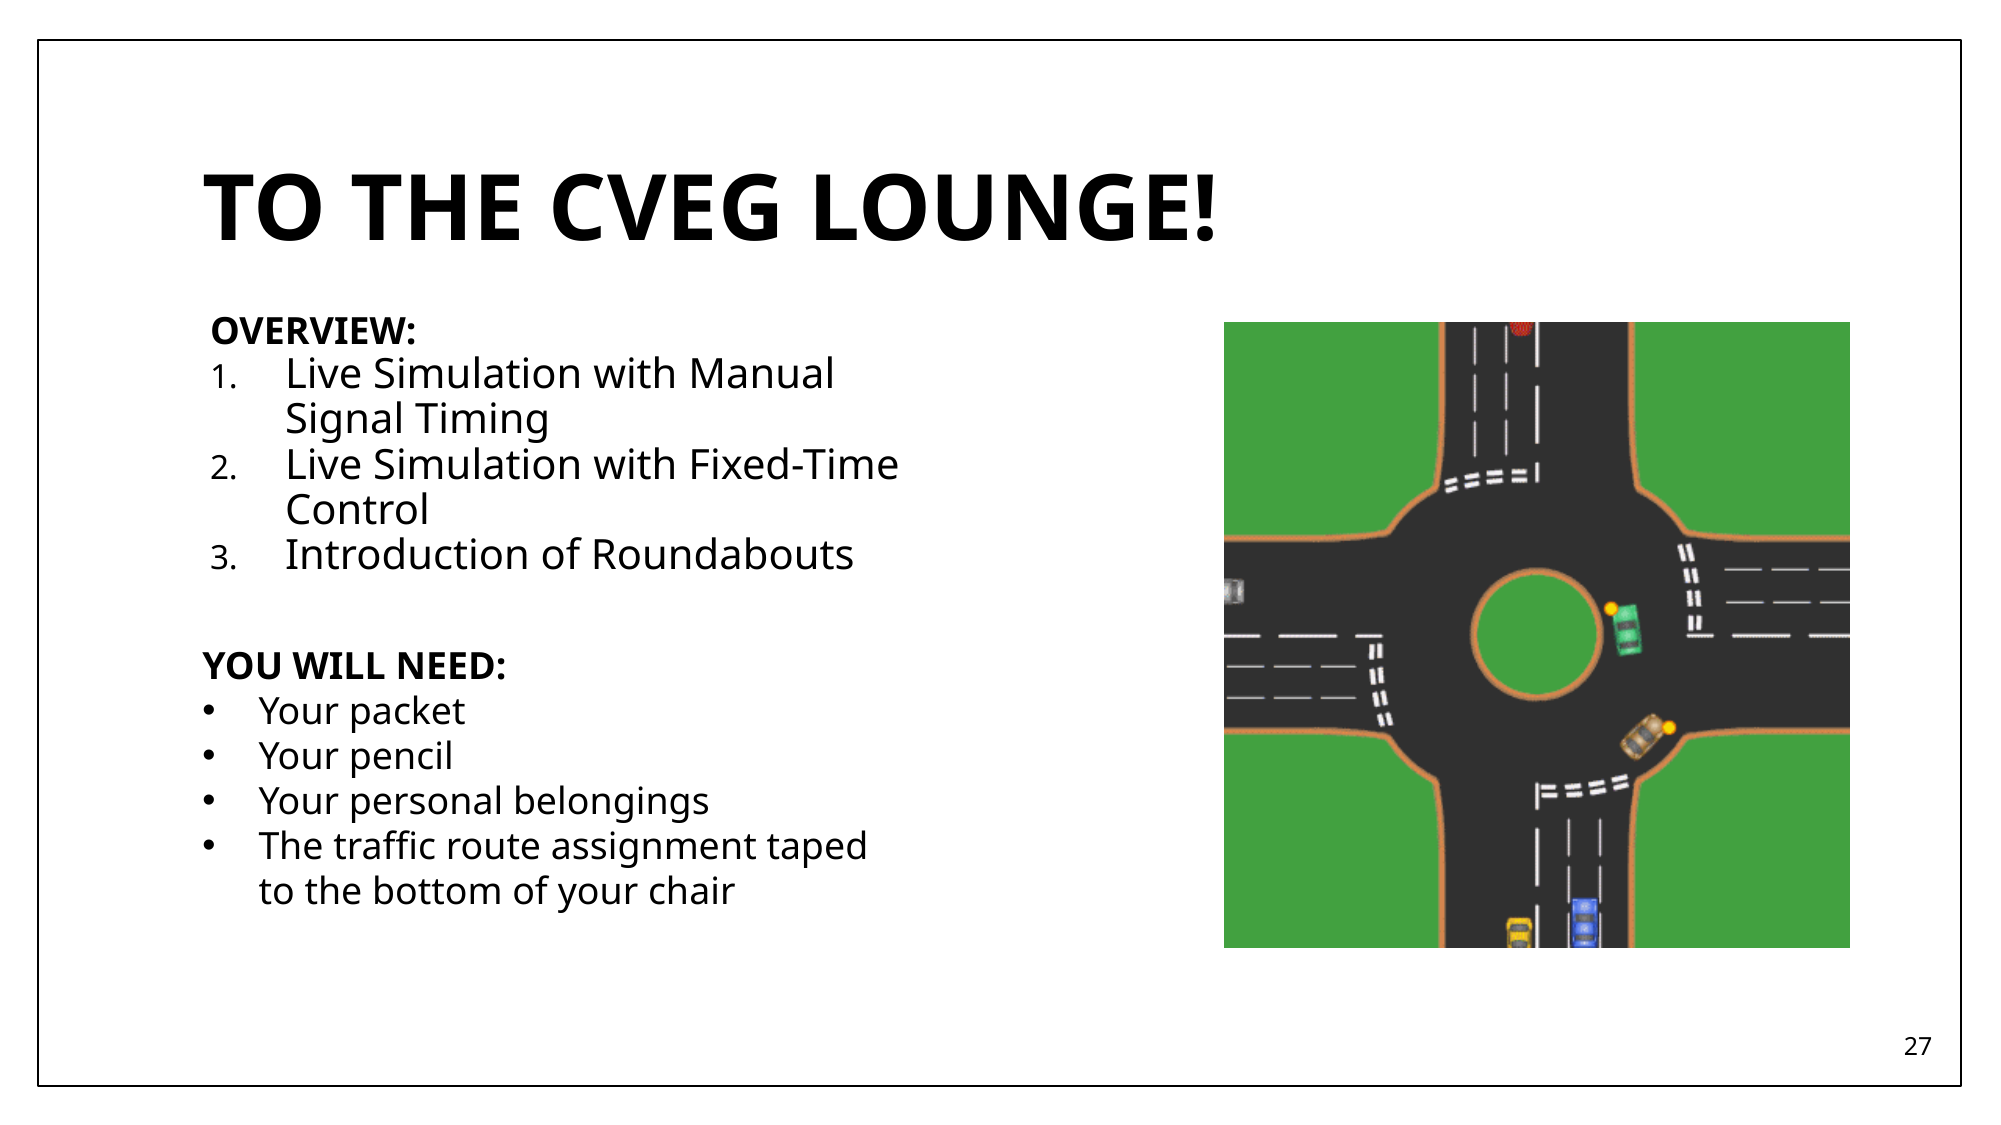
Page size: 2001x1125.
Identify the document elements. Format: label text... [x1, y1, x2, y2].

slide_number 27 [1667, 1017, 1948, 1078]
picture [1223, 322, 1850, 948]
title TO THE CVEG LOUNGE! [187, 99, 1808, 323]
text_box YOU WILL NEED: Your packet Your pencil Your personal belongings The traffic route assignment taped to the bottom of your chair [187, 634, 927, 920]
list OVERVIEW: Live Simulation with Manual Signal Timing Live Simulation with Fixed-Time Control Introduction of Roundabouts [187, 305, 968, 965]
